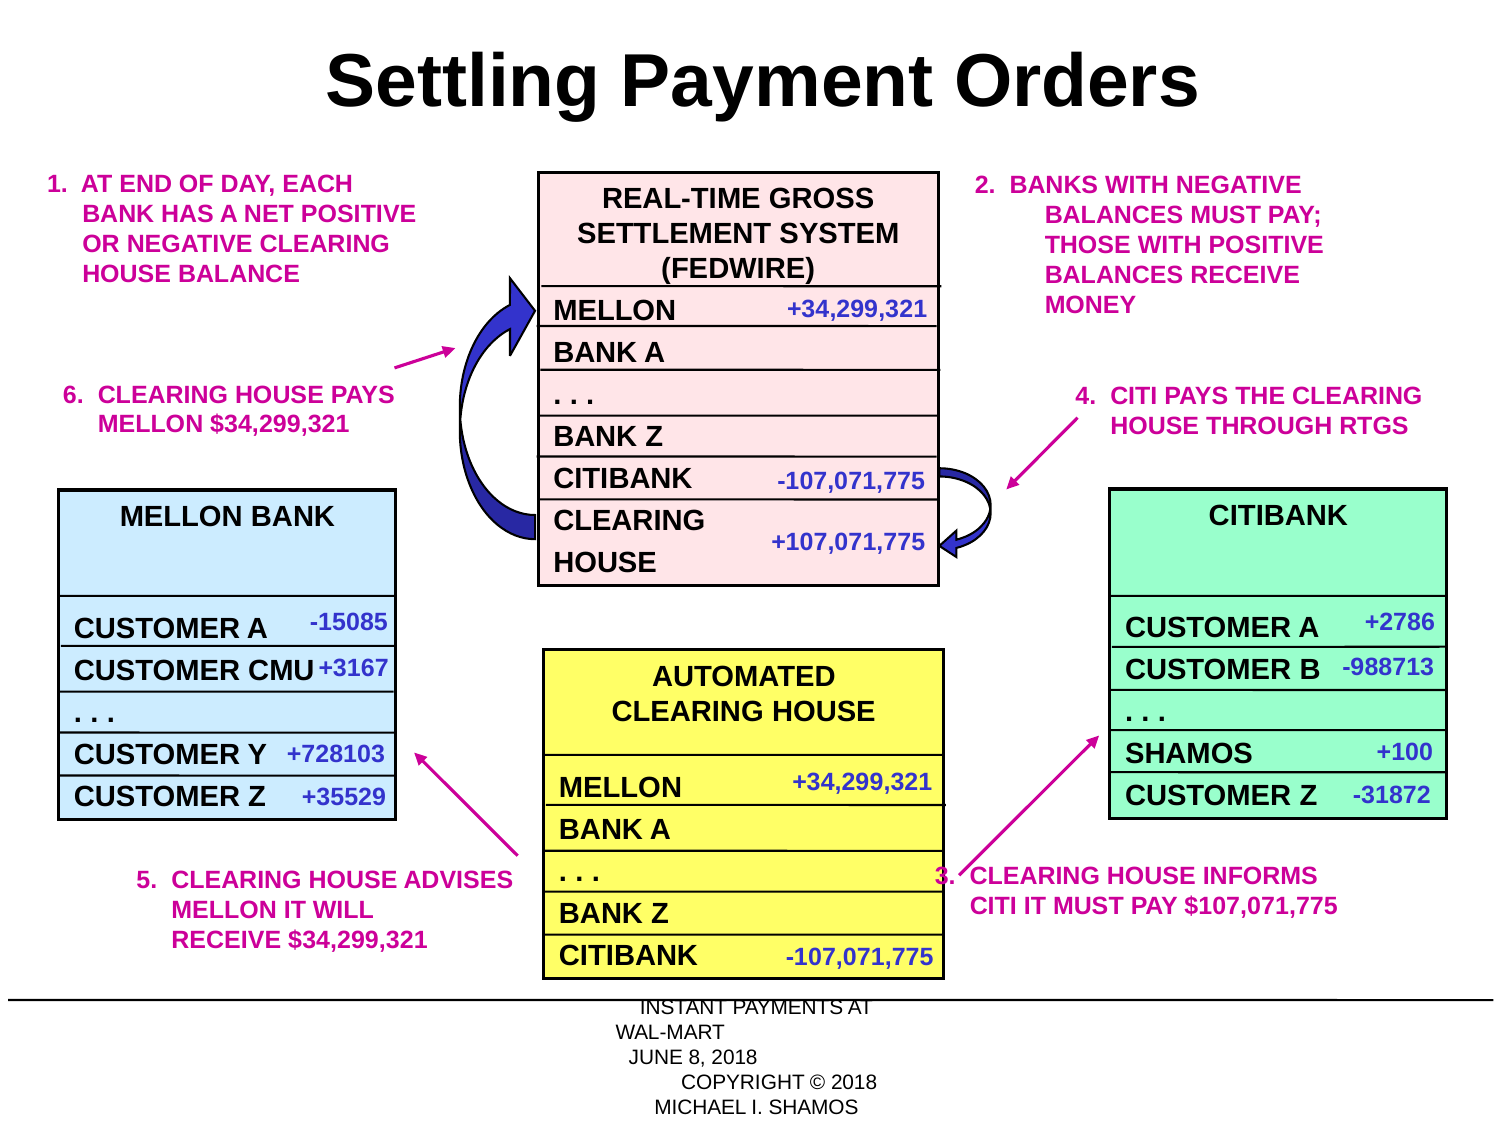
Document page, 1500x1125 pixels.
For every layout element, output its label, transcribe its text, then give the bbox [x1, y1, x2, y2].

title Settling Payment Orders [108, 9, 1418, 143]
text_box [1108, 498, 1451, 821]
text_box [541, 647, 949, 981]
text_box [47, 347, 456, 506]
text_box 1. AT END OF DAY, EACH BANK HAS A NET POSITIVE OR NEGATIVE CLEARING HOUSE BALANCE [32, 159, 582, 295]
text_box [57, 514, 405, 822]
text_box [536, 170, 942, 588]
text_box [1006, 372, 1466, 490]
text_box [958, 735, 1431, 928]
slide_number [600, 1012, 913, 1100]
text_box [947, 468, 991, 558]
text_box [121, 752, 548, 1021]
text_box [460, 278, 531, 515]
text_box 2. BANKS WITH NEGATIVE BALANCES MUST PAY; THOSE WITH POSITIVE BALANCES RECEIVE MONEY [922, 160, 1340, 326]
